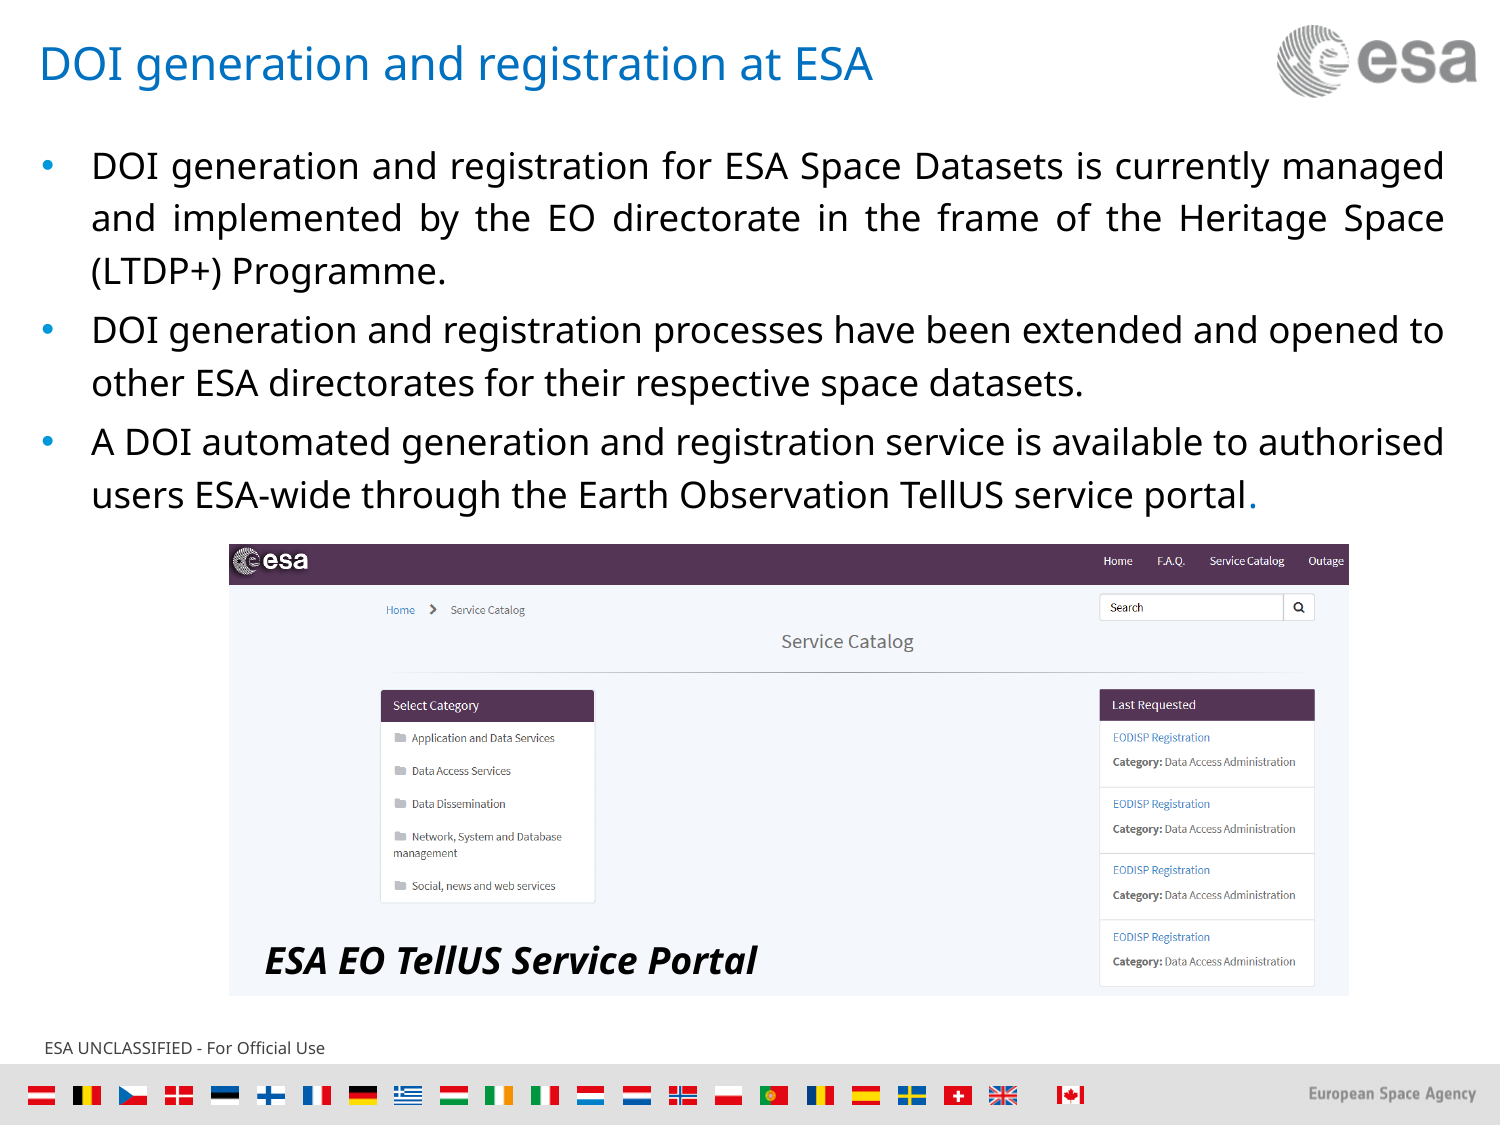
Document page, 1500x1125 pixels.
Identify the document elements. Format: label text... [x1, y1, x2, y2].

picture [0, 1064, 1500, 1125]
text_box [228, 544, 1349, 996]
title DOI generation and registration at ESA [23, 26, 1287, 97]
list DOI generation and registration for ESA Space Datasets is currently managed and implemented by the EO directorate in the frame of the Heritage Space (LTDP+) Programme. DOI generation and registration processes have been extended and opened to other ESA directorates for their respective space datasets. A DOI automated generation and registration service is available to authorised users ESA-wide through the Earth Observation TellUS service portal. [26, 126, 1462, 529]
picture [1277, 25, 1477, 109]
